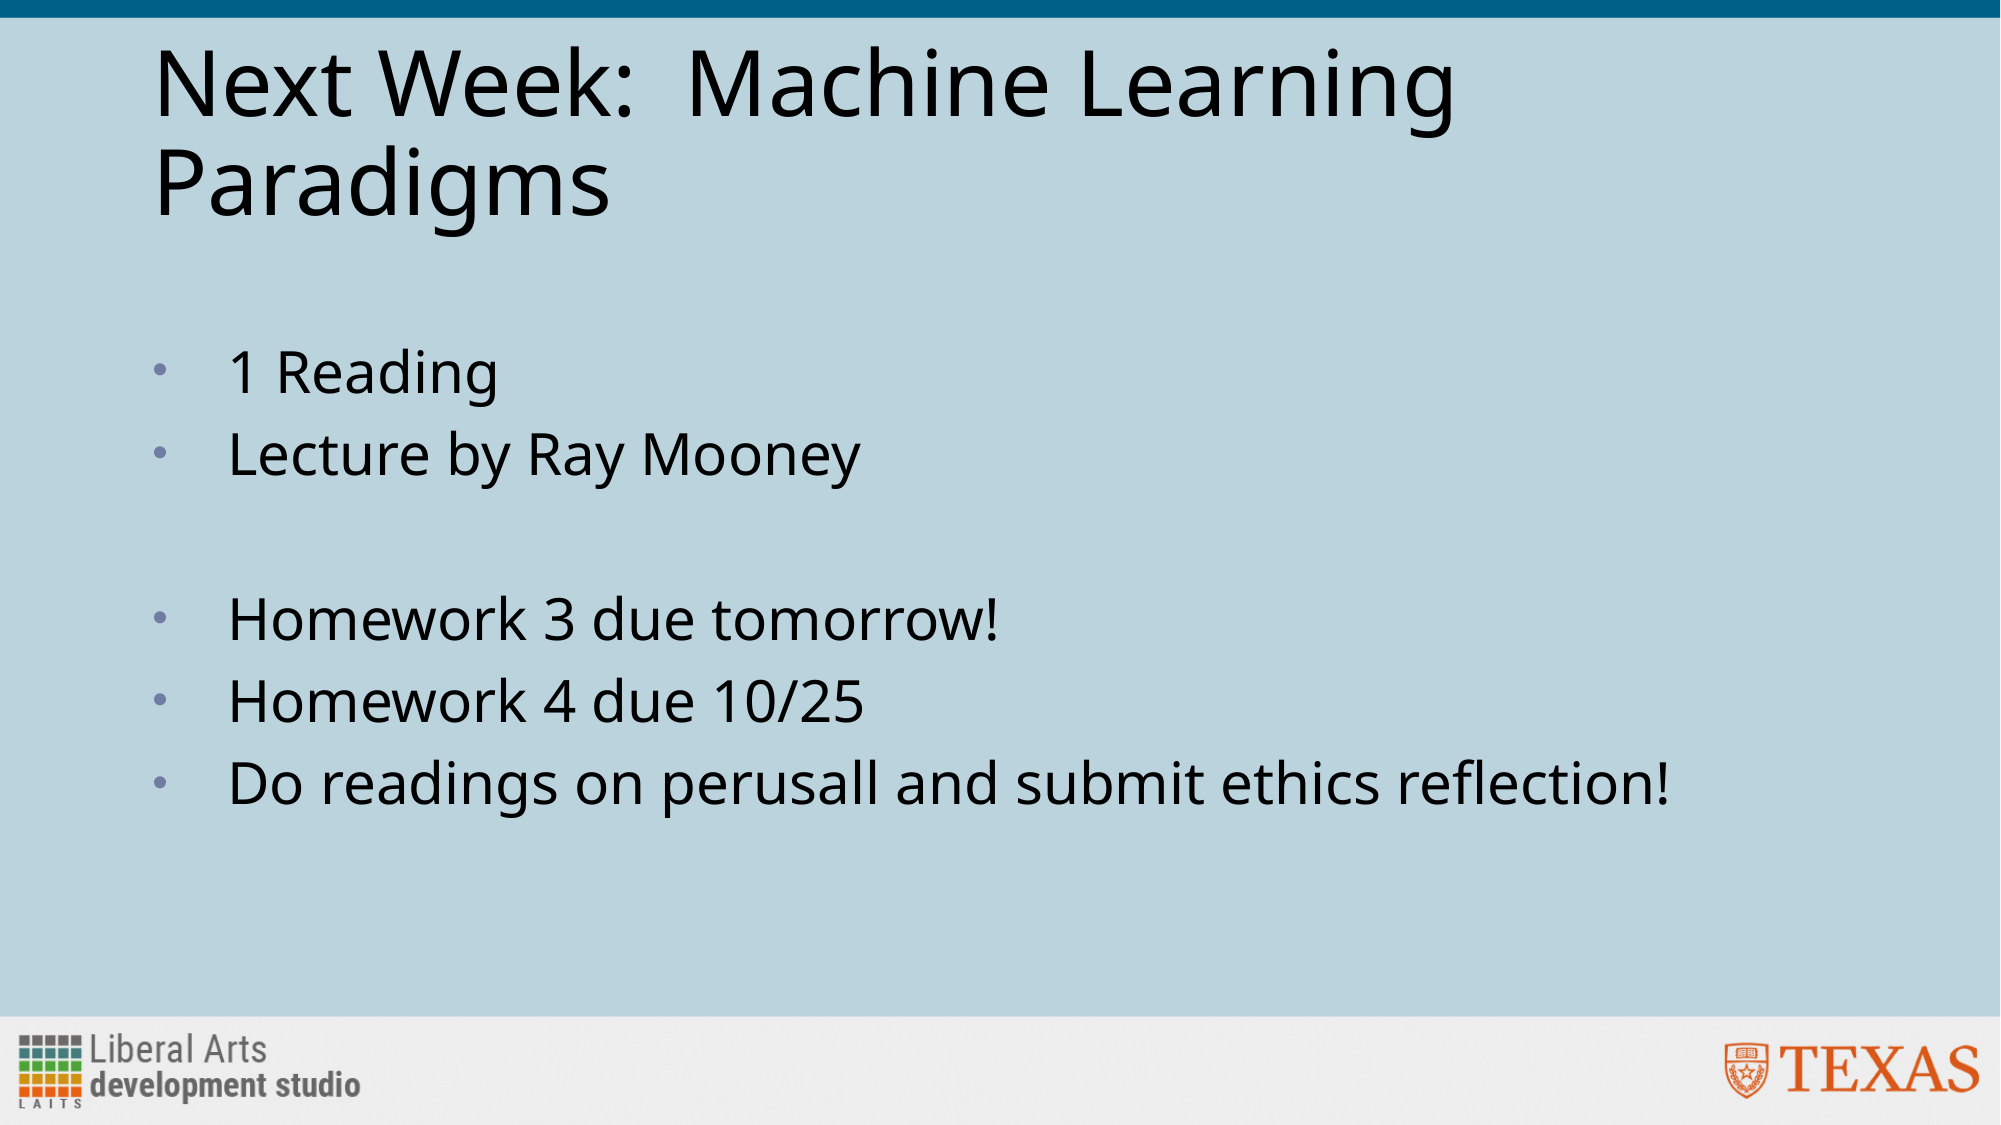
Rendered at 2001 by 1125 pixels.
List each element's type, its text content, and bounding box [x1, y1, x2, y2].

title Next Week: Machine Learning Paradigms [137, 28, 1862, 245]
picture [0, 18, 2001, 1125]
list 1 Reading Lecture by Ray Mooney Homework 3 due tomorrow! Homework 4 due 10/25 Do readings on perusall and submit ethics reflection! [137, 245, 1862, 959]
